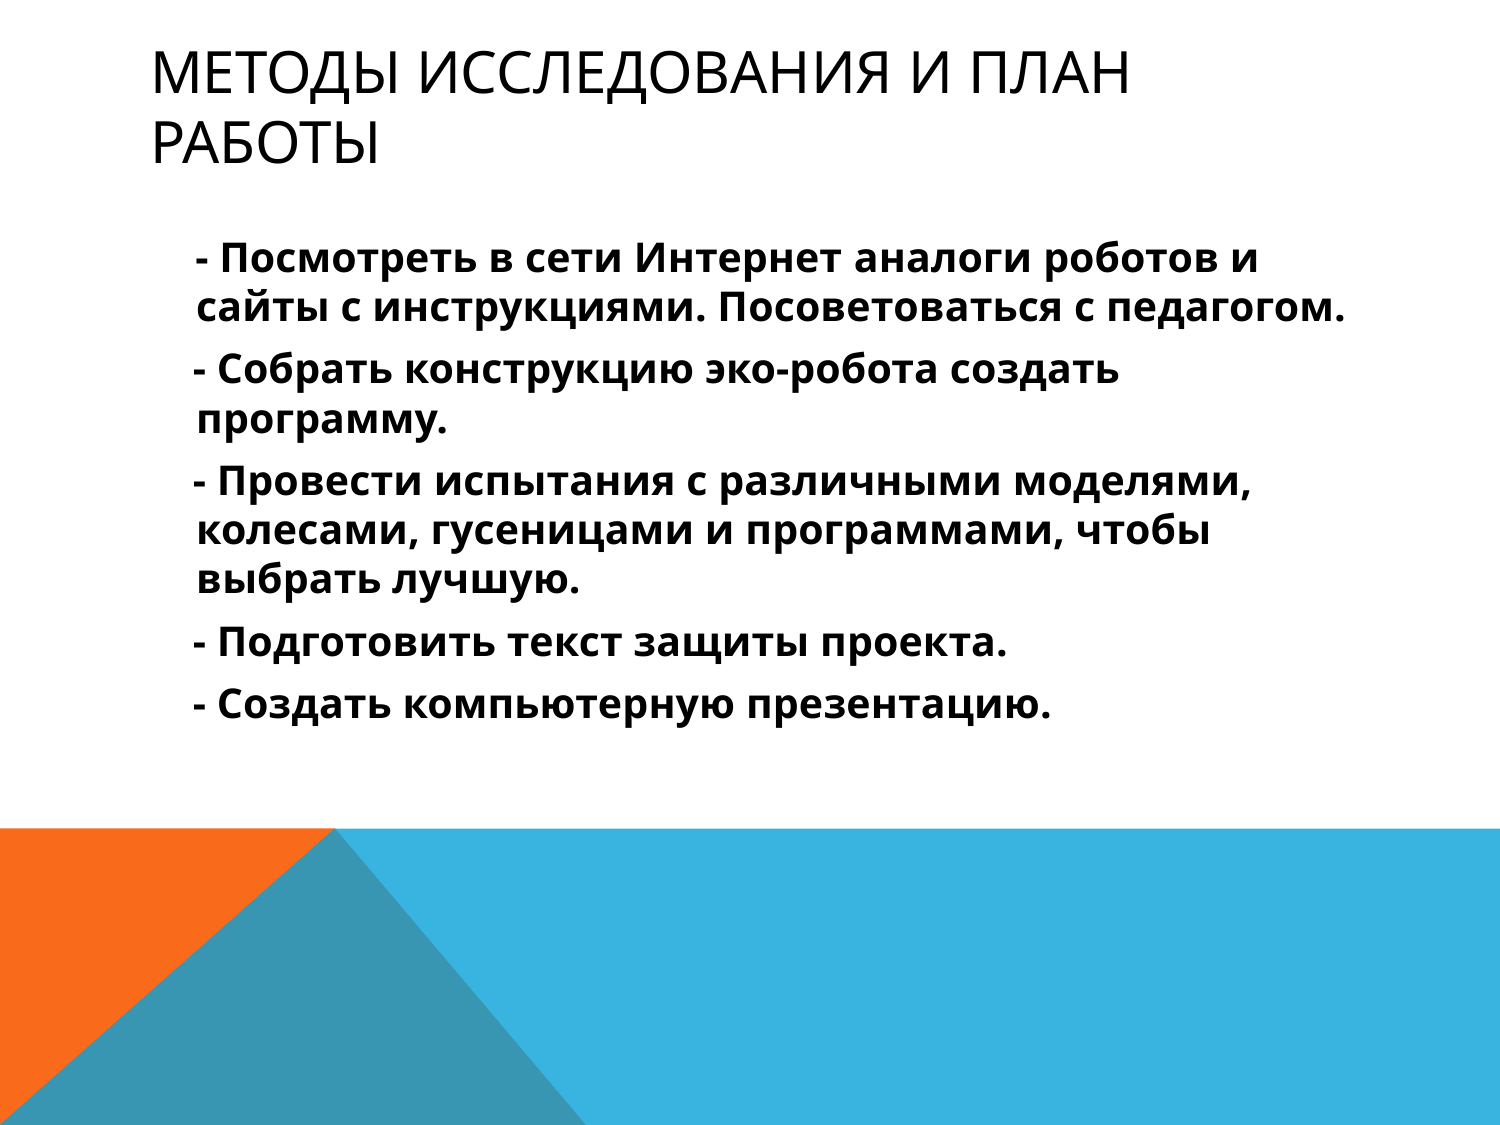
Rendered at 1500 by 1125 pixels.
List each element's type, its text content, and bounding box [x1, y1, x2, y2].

list - Посмотреть в сети Интернет аналоги роботов и сайты с инструкциями. Посоветоваться с педагогом. - Собрать конструкцию эко-робота создать программу. - Провести испытания с различными моделями, колесами, гусеницами и программами, чтобы выбрать лучшую. - Подготовить текст защиты проекта. - Создать компьютерную презентацию. [135, 180, 1369, 768]
title Методы исследования и план работы [135, 60, 1369, 150]
